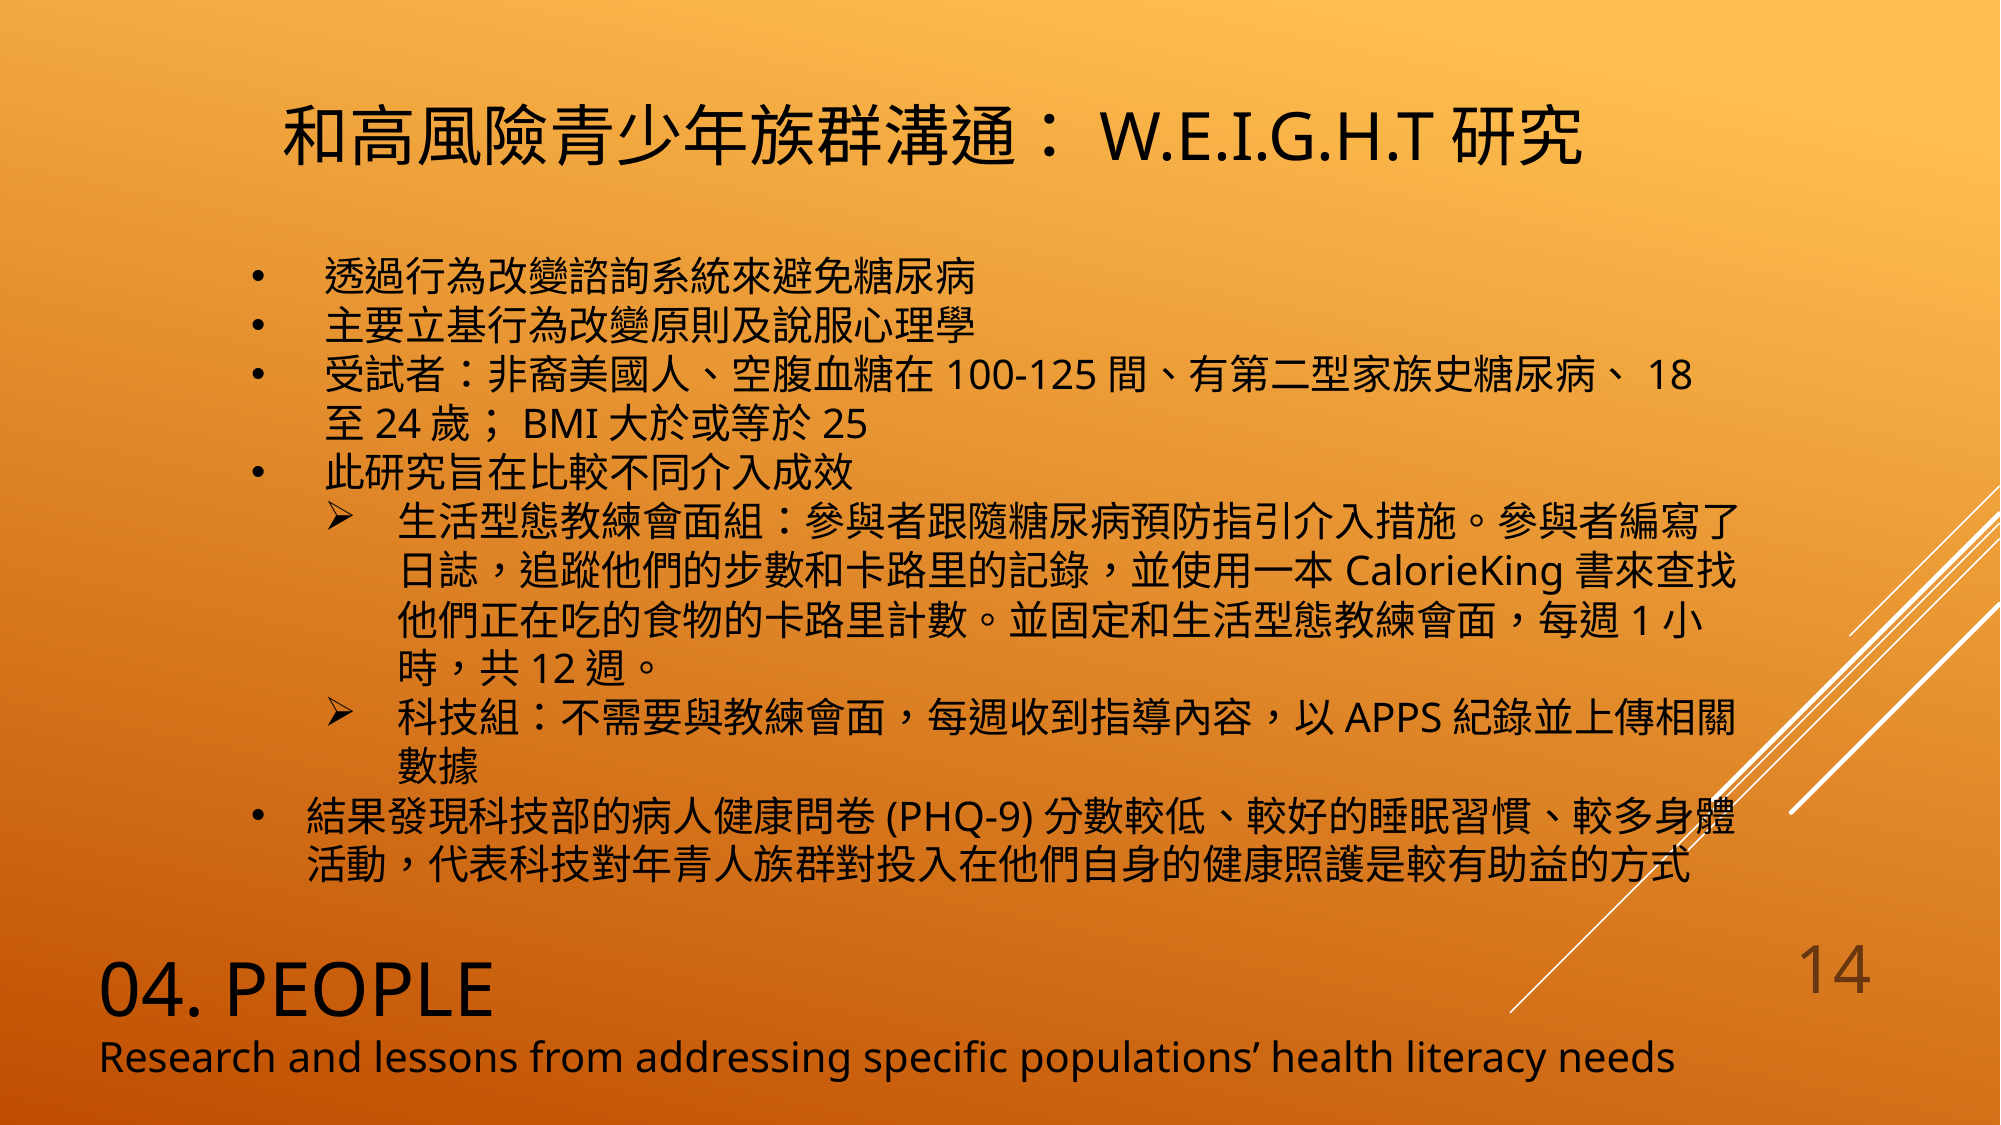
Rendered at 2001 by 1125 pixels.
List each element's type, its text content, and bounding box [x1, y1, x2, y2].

title 04. People Research and lessons from addressing specific populations’ health literacy needs [83, 887, 1758, 1125]
slide_number 14 [1700, 915, 1888, 1025]
text_box 和高風險青少年族群溝通：W.E.I.G.H.T研究 [267, 75, 1727, 193]
text_box 透過行為改變諮詢系統來避免糖尿病 主要立基行為改變原則及說服心理學 受試者：非裔美國人、空腹血糖在100-125間、有第二型家族史糖尿病、18至24歲；BMI大於或等於25 此研究旨在比較不同介入成效 生活型態教練會面組：參與者跟隨糖尿病預防指引介入措施。參與者編寫了日誌，追蹤他們的步數和卡路里的記錄，並使用一本CalorieKing書來查找他們正在吃的食物的卡路里計數。並固定和生活型態教練會面，每週1小時，共12週。 科技組：不需要與教練會面，每週收到指導內容，以APPS紀錄並上傳相關數據 結果發現科技部的病人健康問卷(PHQ-9)分數較低、較好的睡眠習慣、較多身體活動，代表科技對年青人族群對投入在他們自身的健康照護是較有助益的方式 [235, 243, 1758, 915]
